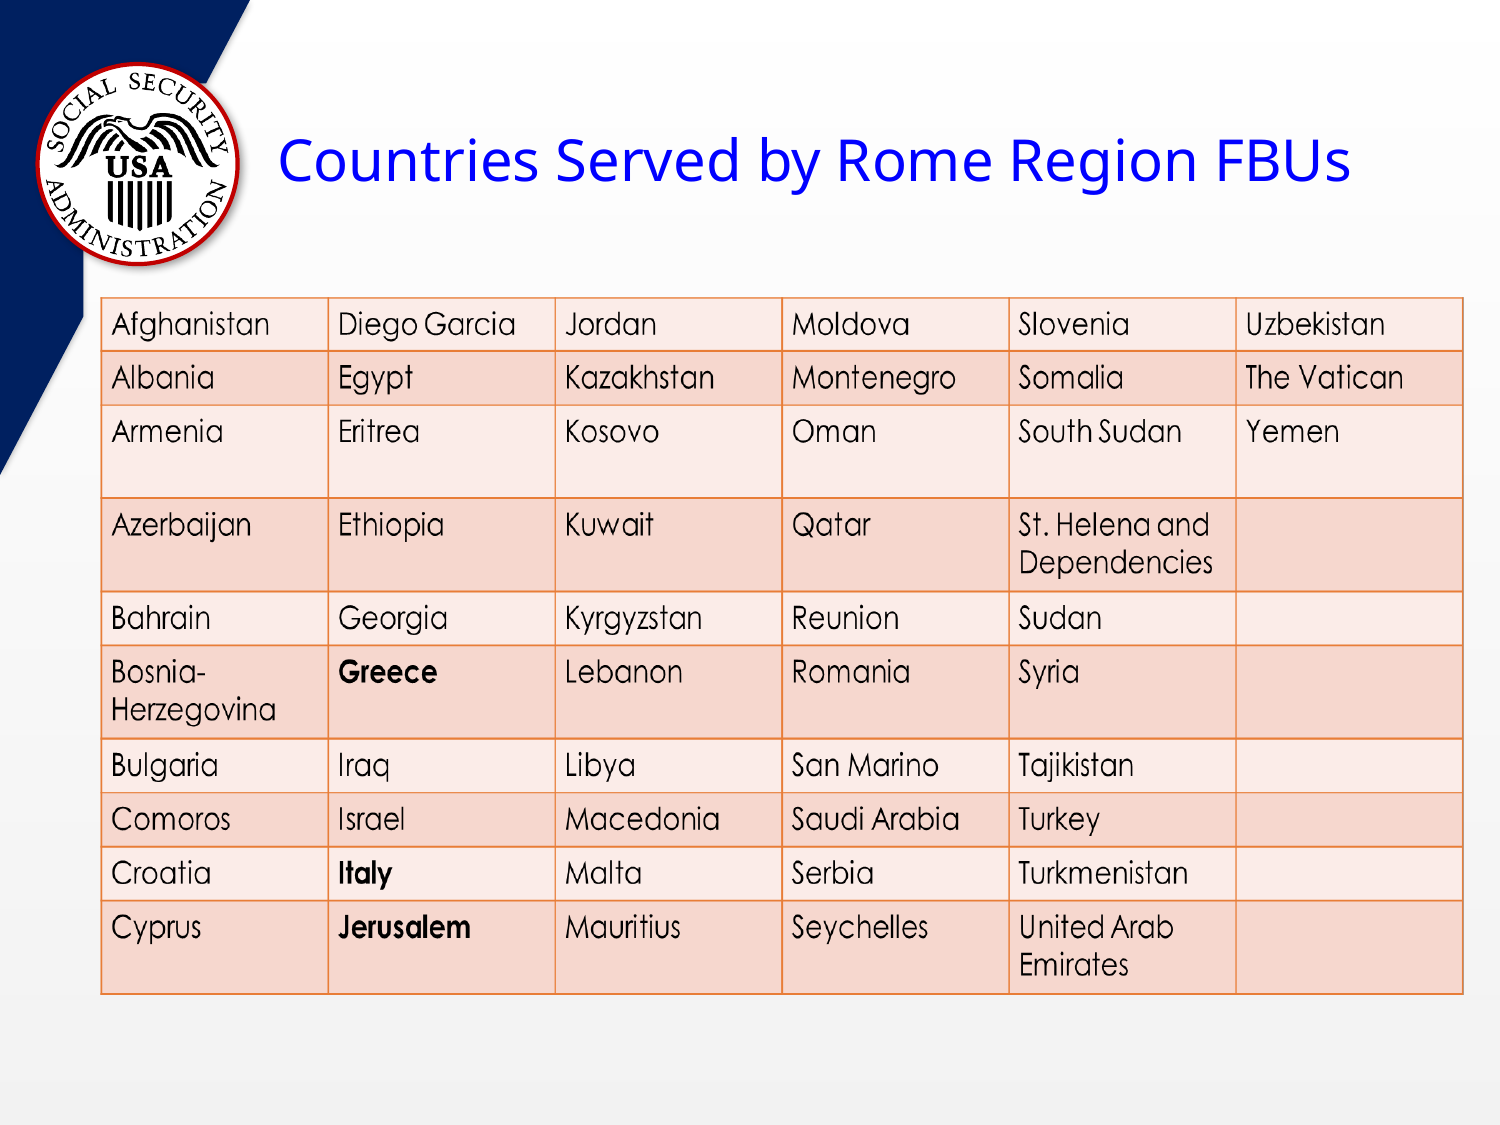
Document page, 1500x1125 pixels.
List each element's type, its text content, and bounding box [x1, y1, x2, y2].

title Countries Served by Rome Region FBUs [262, 62, 1438, 200]
picture [0, 0, 405, 416]
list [100, 292, 1464, 1001]
